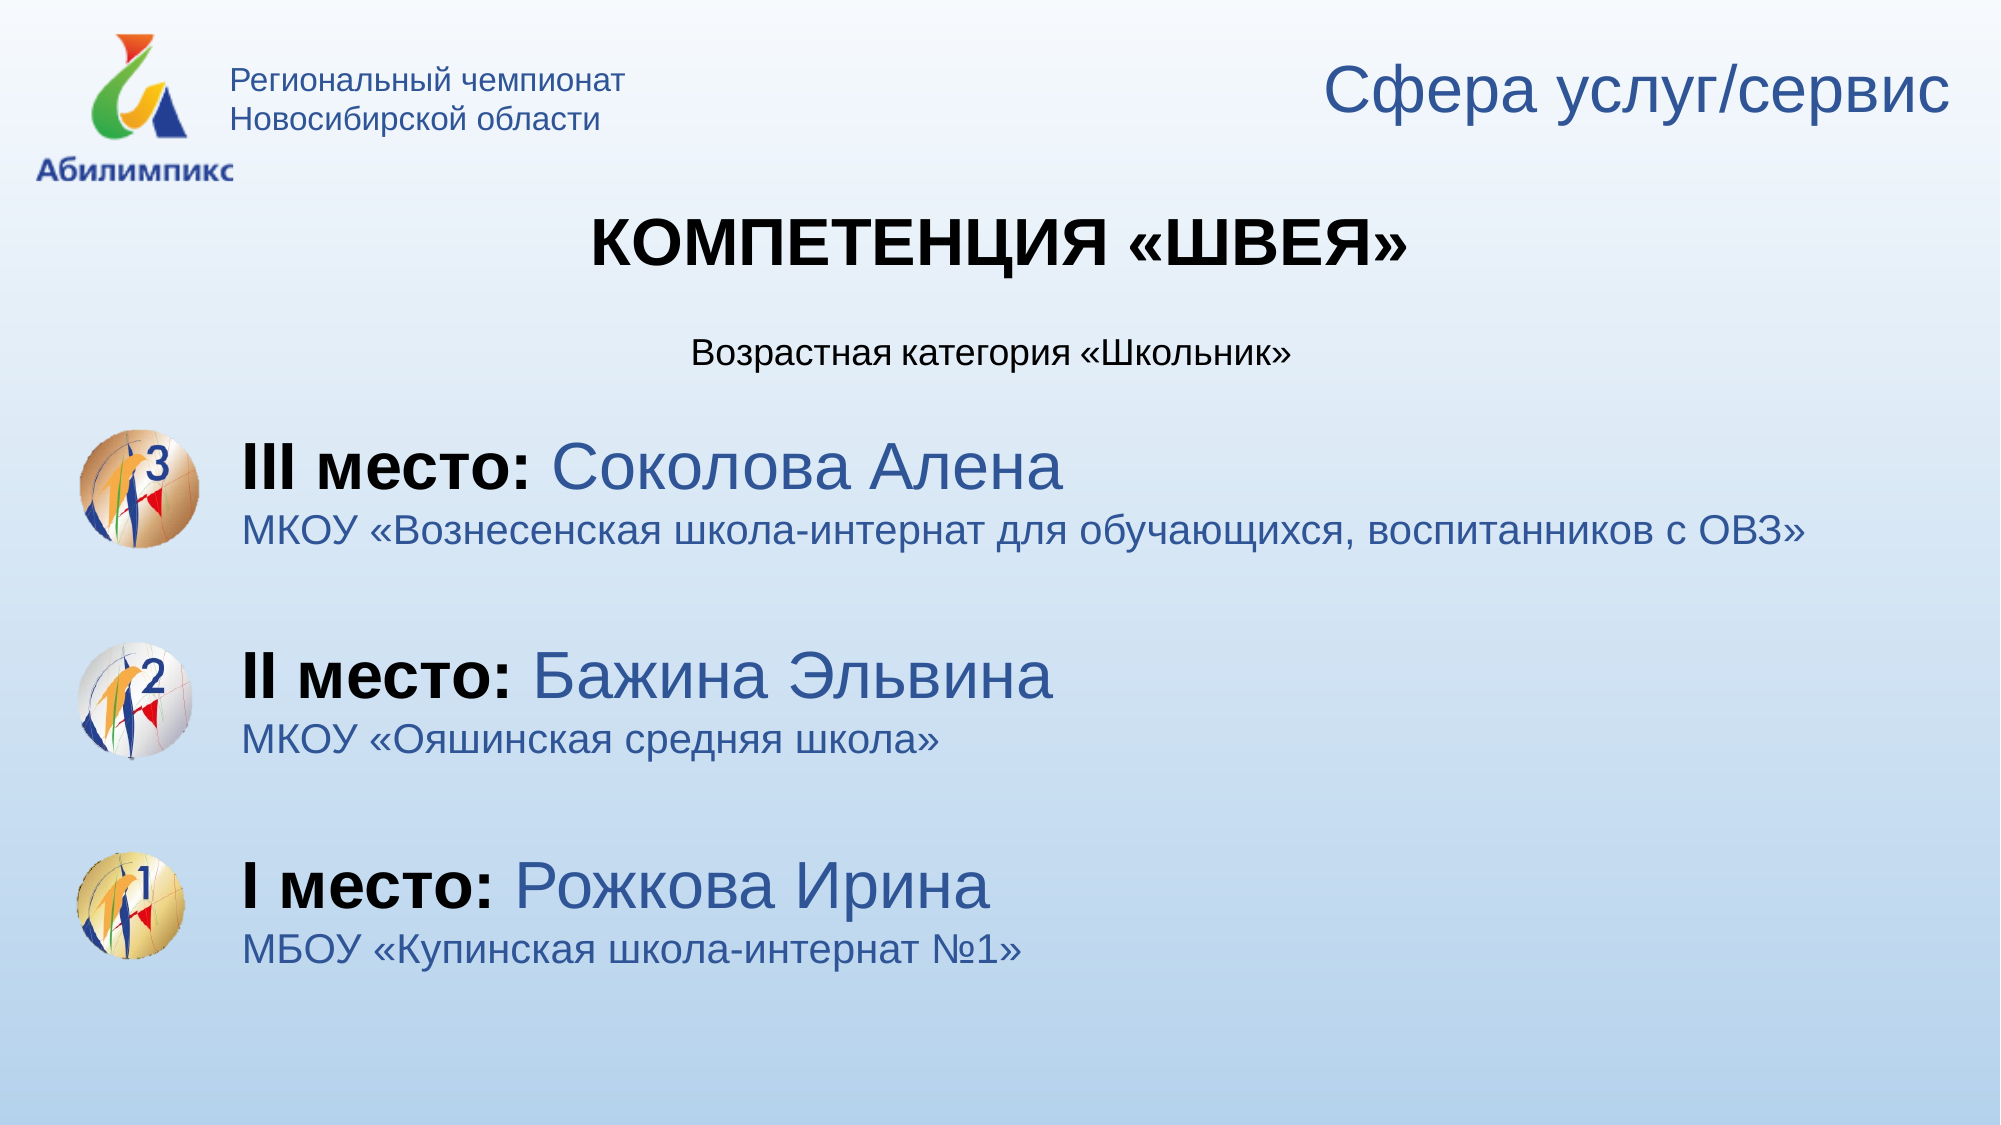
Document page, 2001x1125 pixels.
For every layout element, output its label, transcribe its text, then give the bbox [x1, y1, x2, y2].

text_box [20, 0, 676, 223]
text_box I место: Рожкова Ирина МБОУ «Купинская школа-интернат №1» [227, 834, 1796, 1060]
text_box III место: Соколова Алена МКОУ «Вознесенская школа-интернат для обучающихся, воспитанников с ОВЗ» [226, 415, 1834, 611]
text_box Возрастная категория «Школьник» [675, 320, 1410, 380]
text_box II место: Бажина Эльвина МКОУ «Ояшинская средняя школа» [226, 624, 1796, 770]
text_box КОМПЕТЕНЦИЯ «ШВЕЯ» [20, 191, 1980, 287]
picture [57, 386, 221, 571]
picture [55, 827, 215, 980]
text_box Сфера услуг/сервис [1295, 38, 1980, 133]
picture [53, 623, 225, 784]
